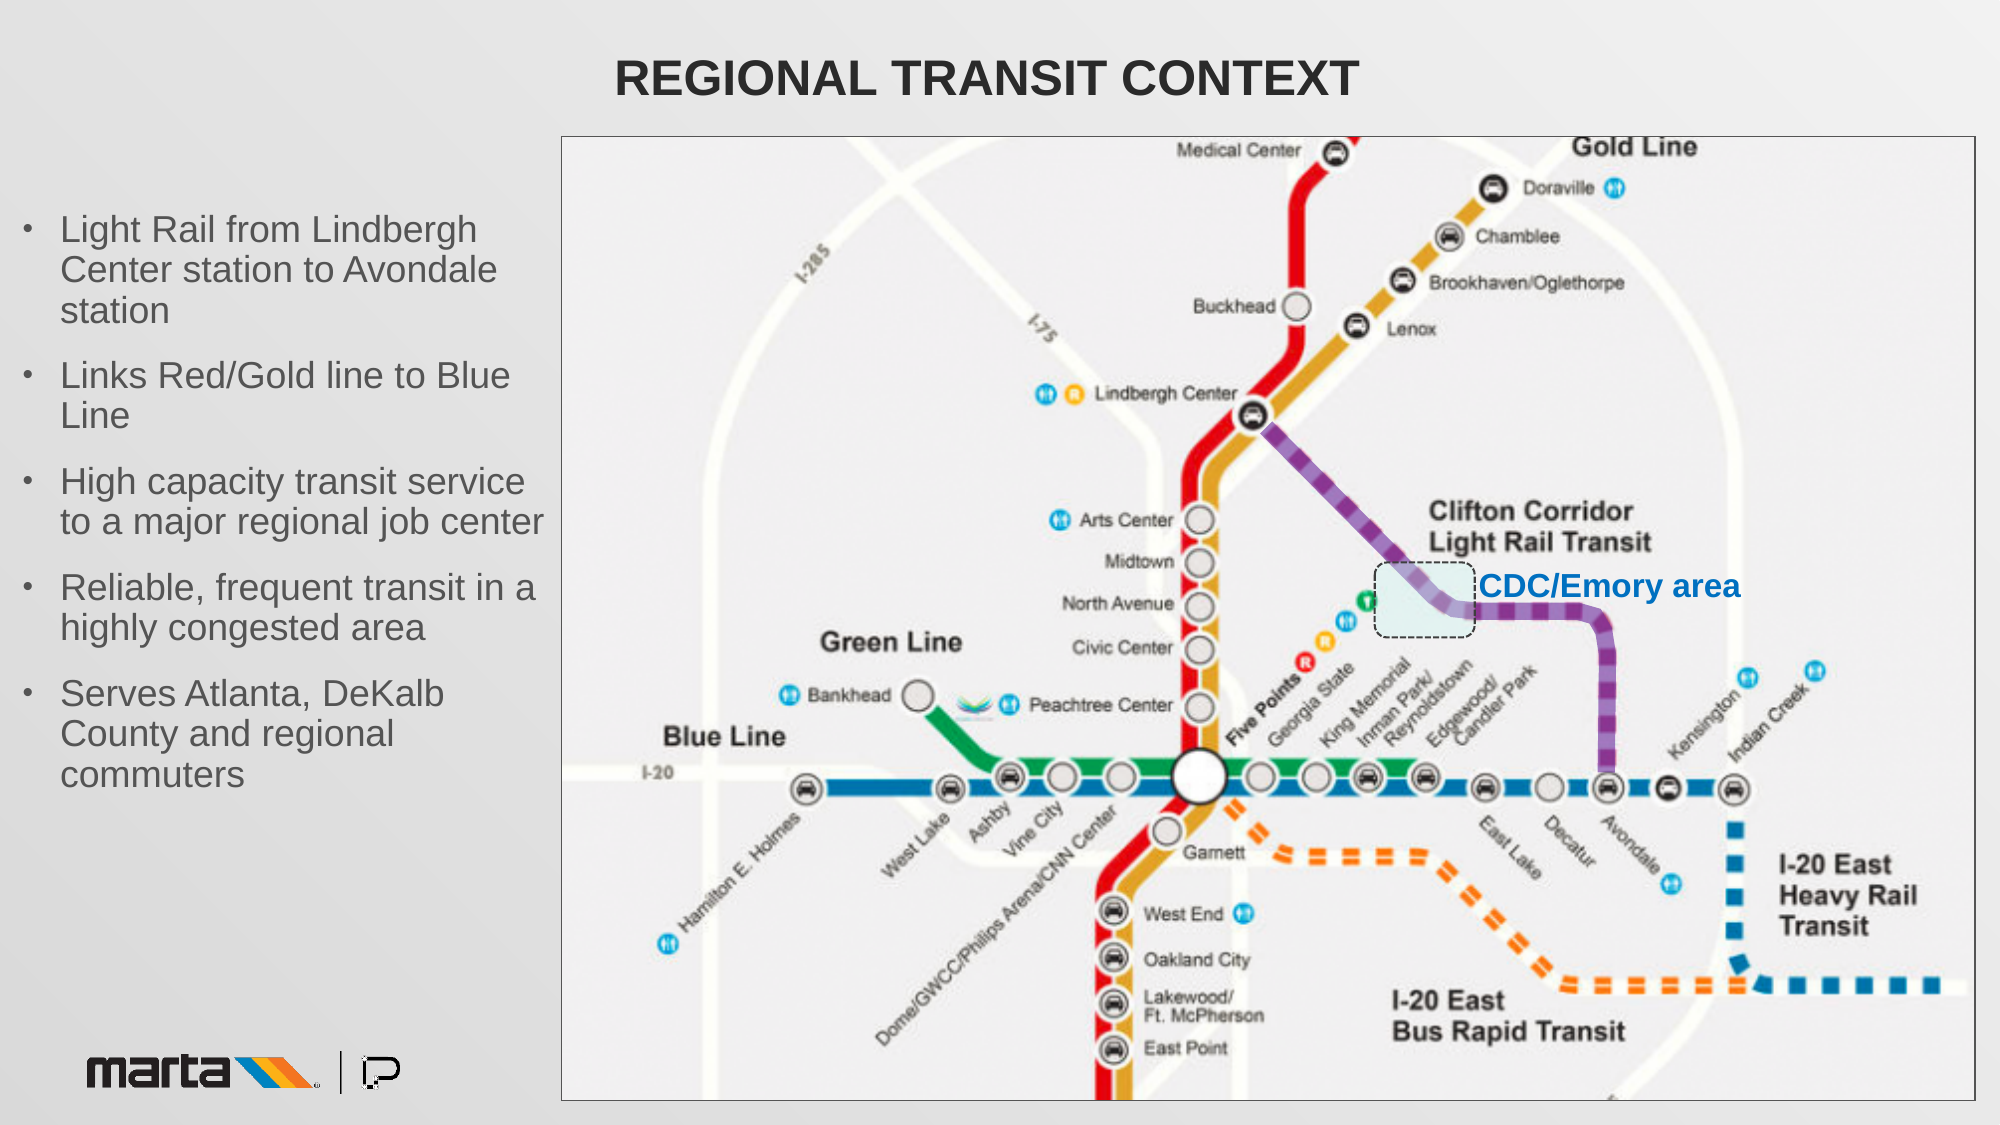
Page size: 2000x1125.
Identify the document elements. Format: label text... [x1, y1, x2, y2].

list Light Rail from Lindbergh Center station to Avondale station Links Red/Gold line to Blue Line High capacity transit service to a major regional job center Reliable, frequent transit in a highly congested area Serves Atlanta, DeKalb County and regional commuters [0, 137, 562, 1050]
picture [87, 1051, 400, 1094]
title Regional transit Context [87, 45, 1888, 137]
picture [562, 137, 1975, 1100]
